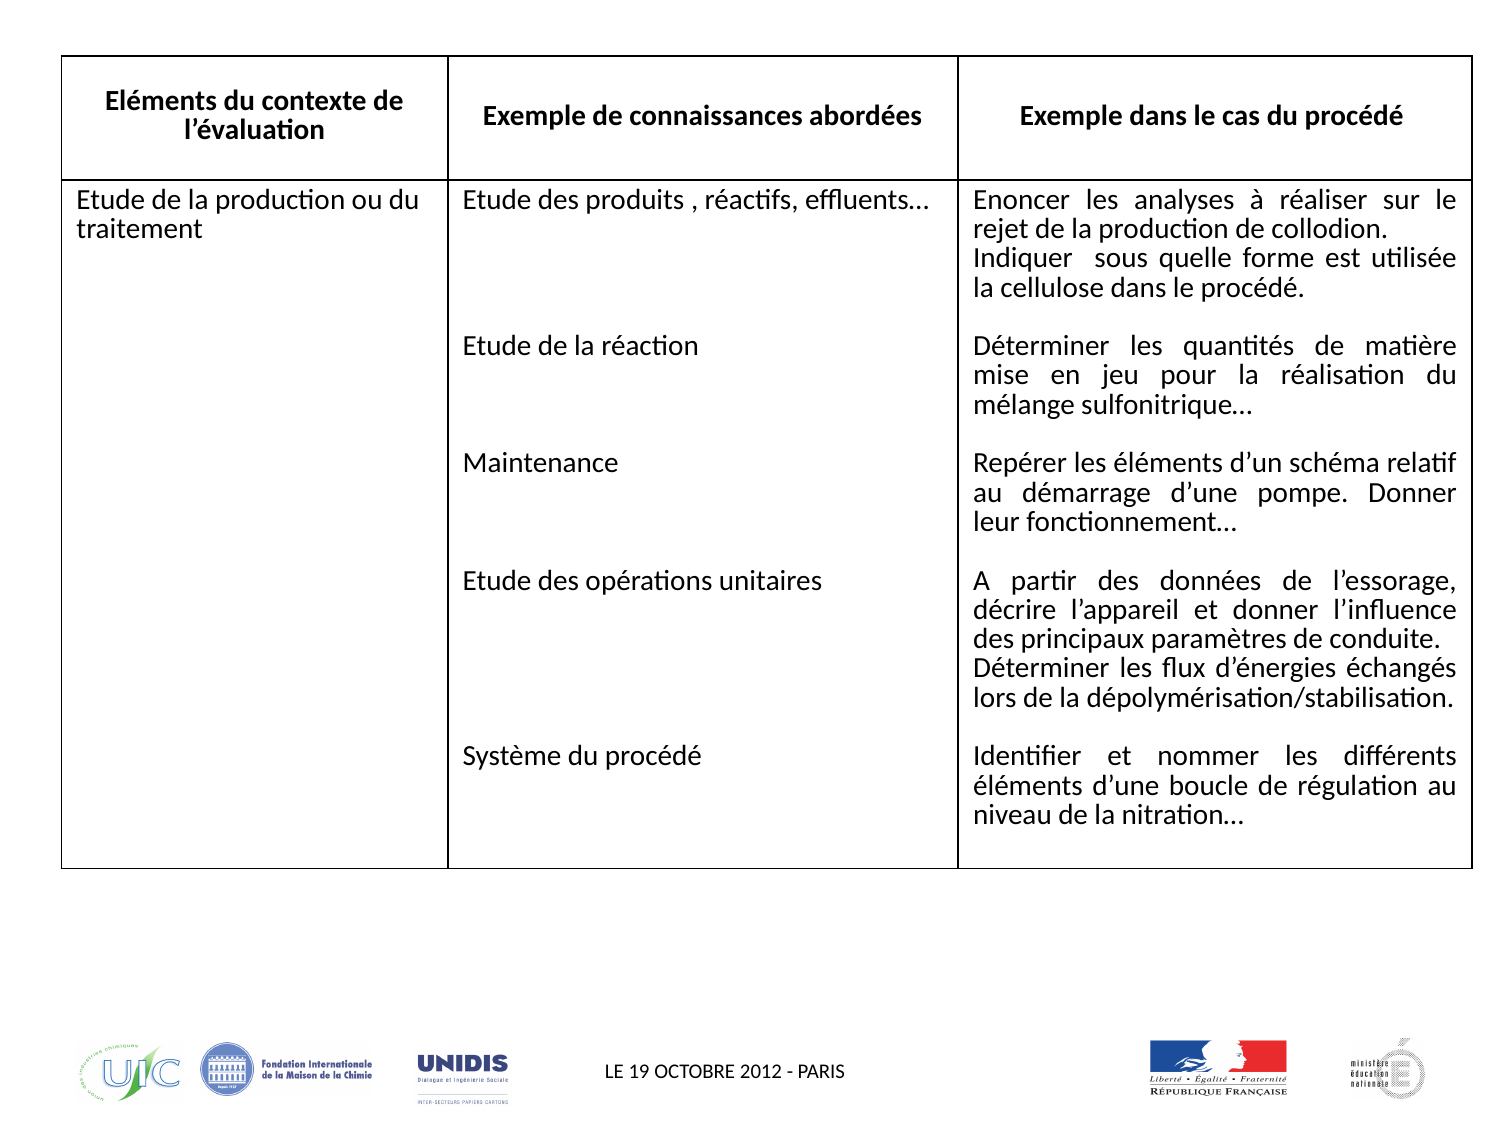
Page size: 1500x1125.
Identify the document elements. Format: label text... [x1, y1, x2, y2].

picture [75, 1042, 186, 1103]
table_cell Enoncer les analyses à réaliser sur le rejet de la production de collodion. Indiquer sous quelle forme est utilisée la cellulose dans le procédé. Déterminer les quantités de matière mise en jeu pour la réalisation du mélange sulfonitrique… Repérer les éléments d’un schéma relatif au démarrage d’une pompe. Donner leur fonctionnement… A partir des données de l’essorage, décrire l’appareil et donner l’influence des principaux paramètres de conduite. Déterminer les flux d’énergies échangés lors de la dépolymérisation/stabilisation. Identifier et nommer les différents éléments d’une boucle de régulation au niveau de la nitration… [959, 181, 1471, 868]
picture [412, 1050, 513, 1107]
picture [200, 1042, 372, 1096]
picture [1351, 1038, 1425, 1099]
table_header Exemple de connaissances abordées [449, 57, 957, 179]
table_cell Etude des produits , réactifs, effluents… Etude de la réaction Maintenance Etude des opérations unitaires Système du procédé [449, 181, 957, 868]
picture [1149, 1039, 1288, 1096]
table_cell Etude de la production ou du traitement [62, 181, 447, 868]
table_header Exemple dans le cas du procédé [959, 57, 1471, 179]
table_header Eléments du contexte de l’évaluation [62, 57, 447, 179]
